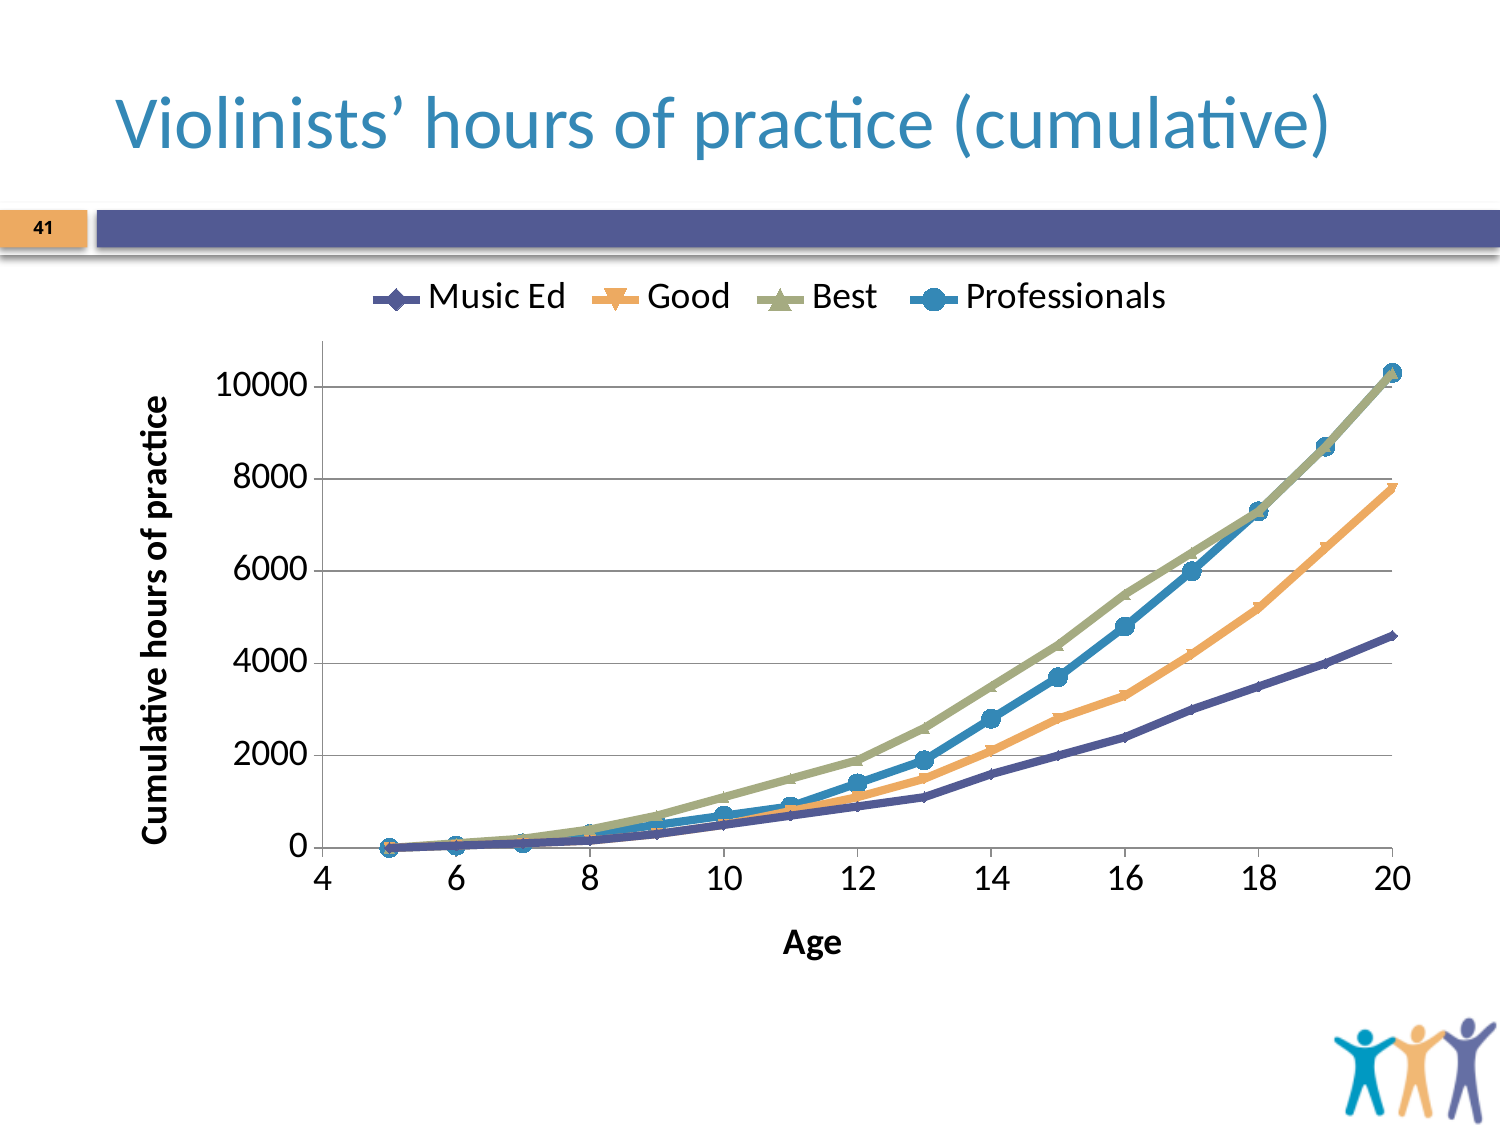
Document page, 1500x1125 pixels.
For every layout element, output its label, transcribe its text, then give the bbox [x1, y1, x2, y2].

slide_number 41 [0, 208, 88, 249]
chart [100, 262, 1439, 1001]
title Violinists’ hours of practice (cumulative) [100, 37, 1438, 200]
